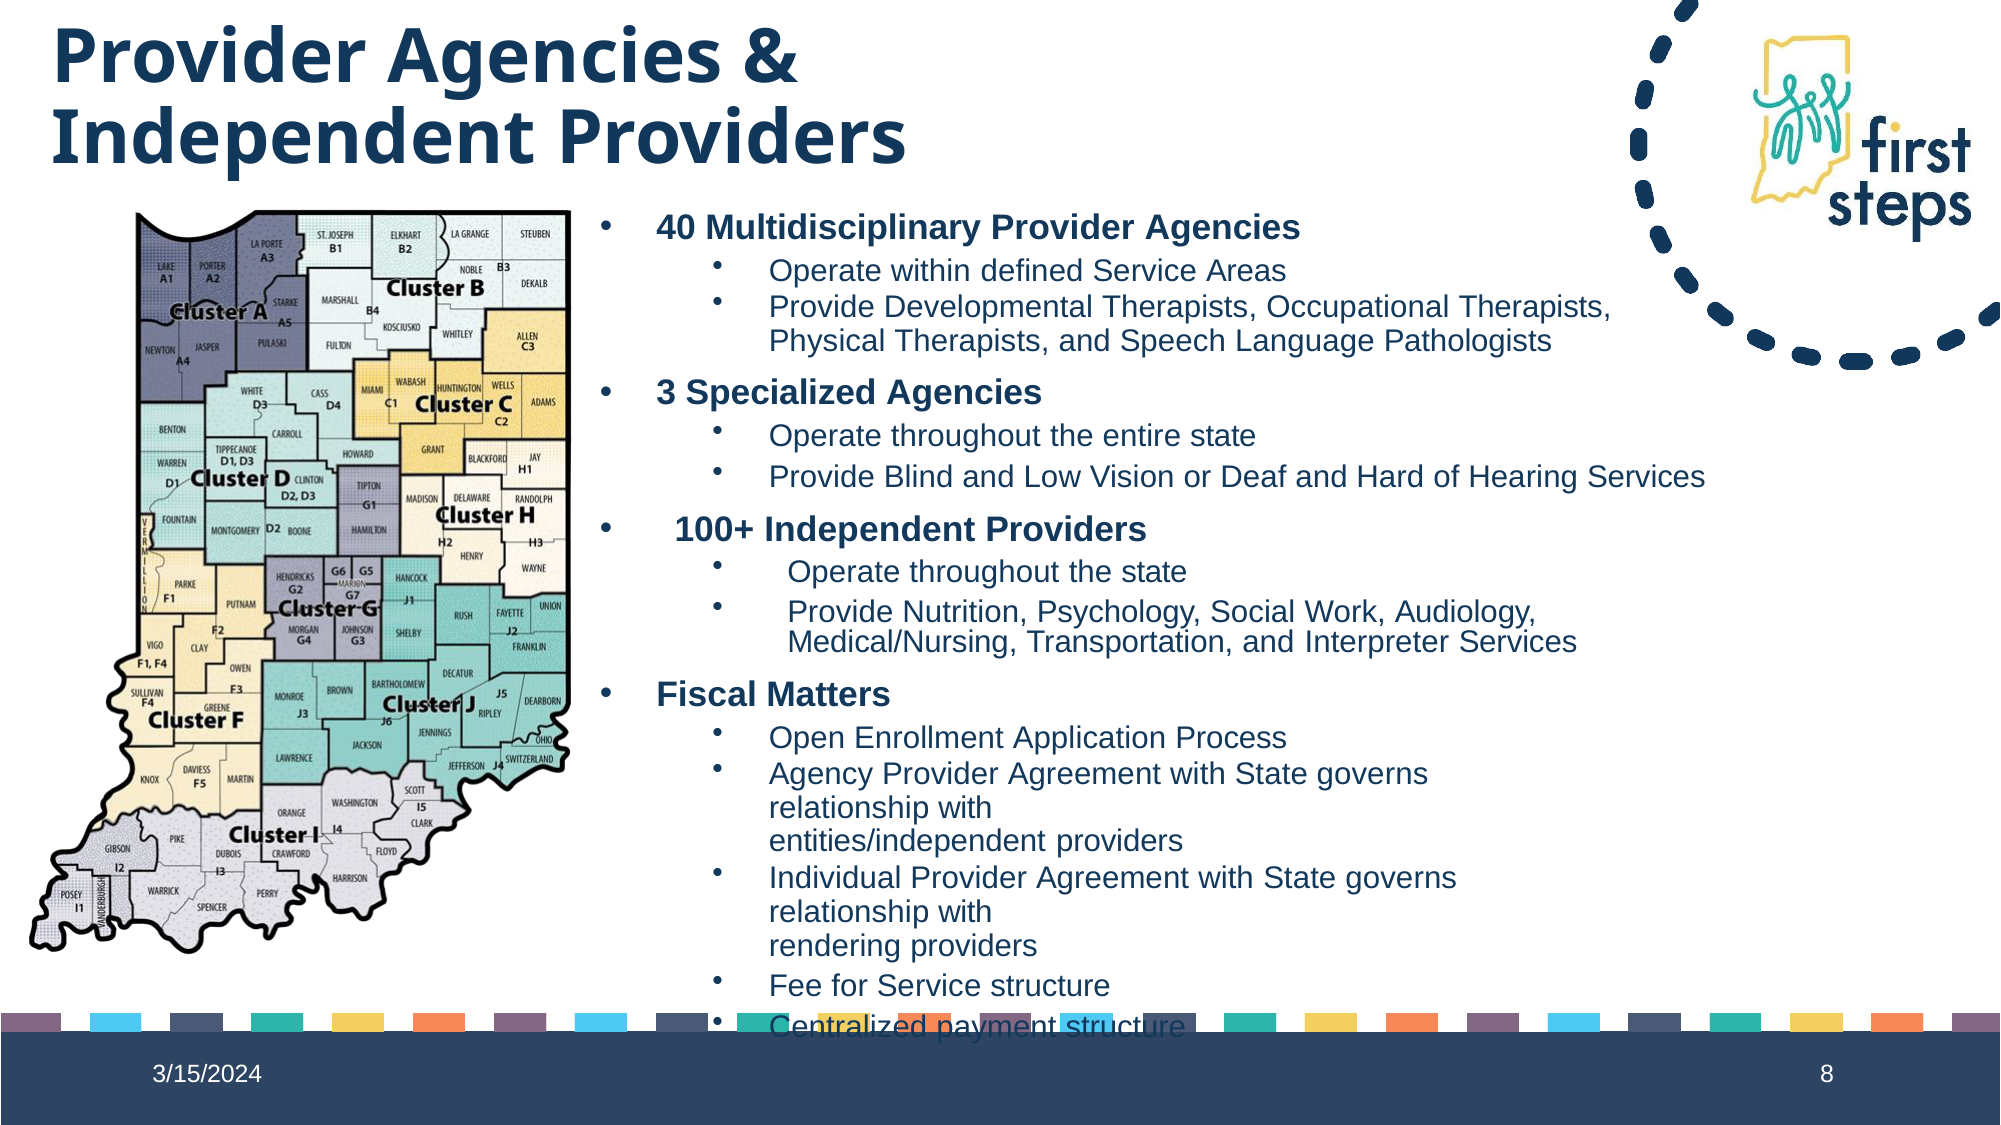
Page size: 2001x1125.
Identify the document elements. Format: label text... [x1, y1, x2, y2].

picture [1, 1013, 2000, 1125]
title Provider Agencies & Independent Providers [49, 4, 1024, 205]
list 40 Multidisciplinary Provider Agencies Operate within defined Service Areas Provide Developmental Therapists, Occupational Therapists, Physical Therapists, and Speech Language Pathologists 3 Specialized Agencies Operate throughout the entire state Provide Blind and Low Vision or Deaf and Hard of Hearing Services 100+ Independent Providers Operate throughout the state Provide Nutrition, Psychology, Social Work, Audiology, Medical/Nursing, Transportation, and Interpreter Services Fiscal Matters Open Enrollment Application Process Agency Provider Agreement with State governs relationship with entities/independent providers Individual Provider Agreement with State governs relationship with rendering providers Fee for Service structure Centralized payment structure [597, 198, 1708, 1044]
picture [1630, 0, 2000, 370]
slide_number 8 [1813, 1057, 1857, 1125]
picture [28, 209, 573, 955]
footer 3/15/2024 [150, 1057, 267, 1125]
